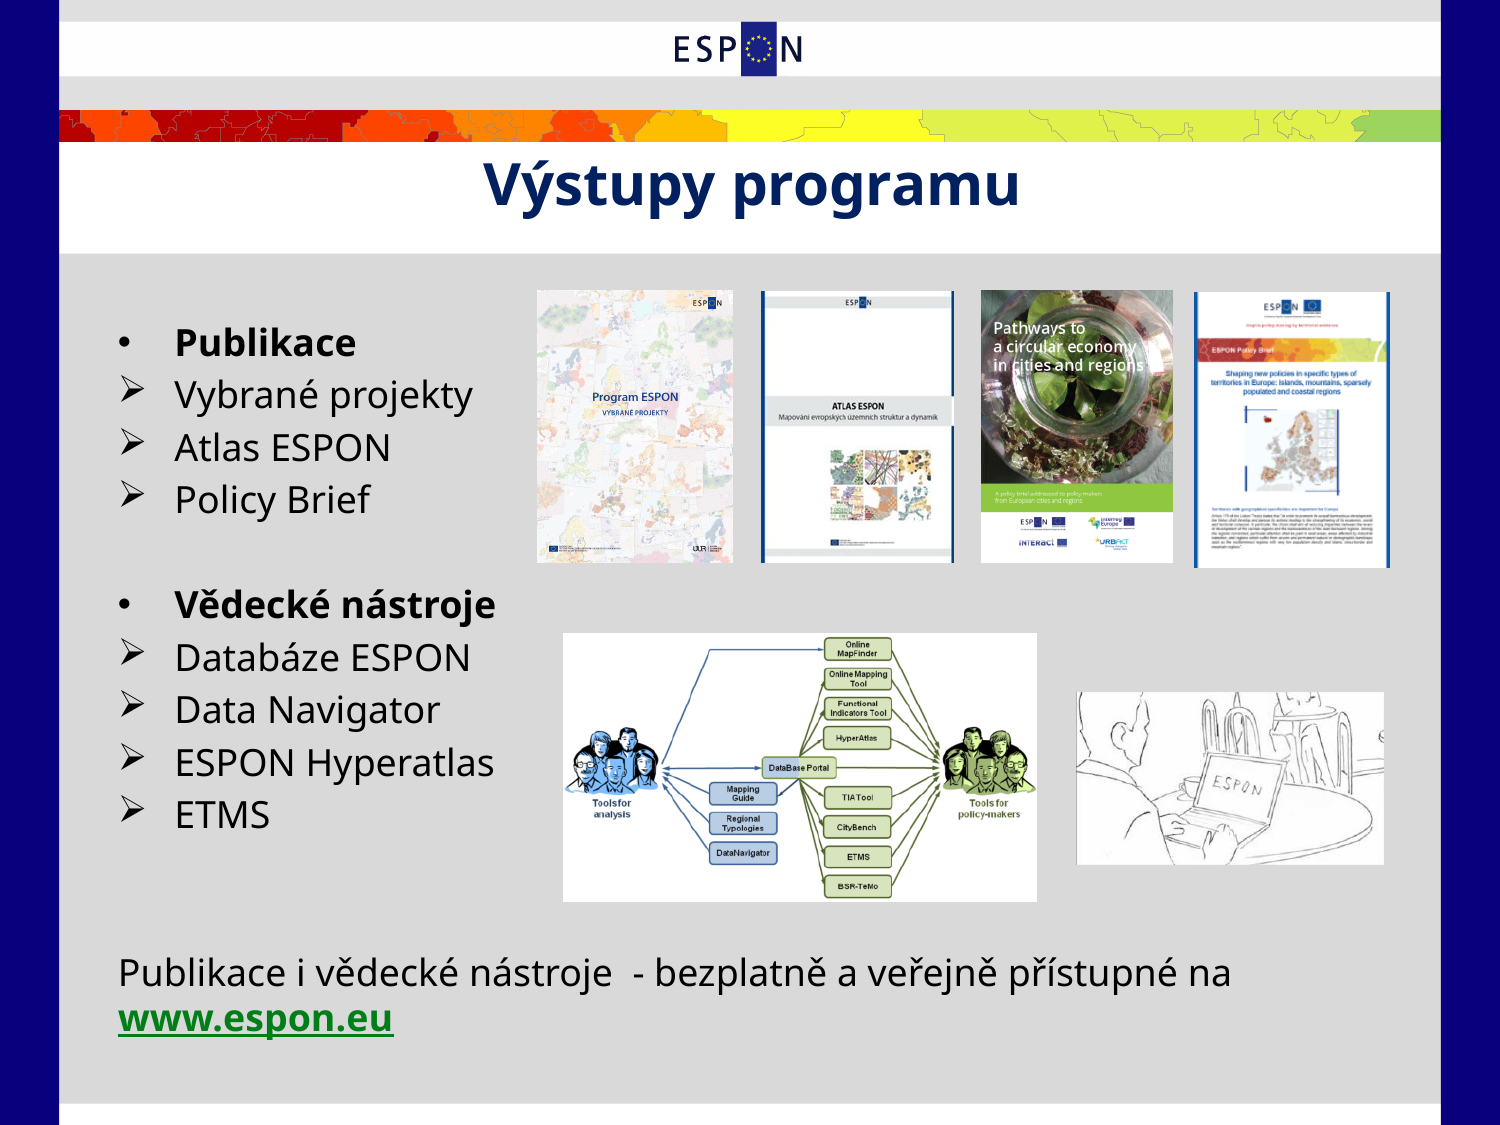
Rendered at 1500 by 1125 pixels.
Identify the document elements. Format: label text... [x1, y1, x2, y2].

title Výstupy programu [117, 147, 1388, 252]
picture [1193, 291, 1390, 568]
picture [1076, 692, 1385, 865]
picture [537, 290, 733, 564]
picture [761, 291, 955, 564]
picture [981, 290, 1173, 563]
list Publikace Vybrané projekty Atlas ESPON Policy Brief Vědecké nástroje Databáze ESPON Data Navigator ESPON Hyperatlas ETMS Publikace i vědecké nástroje - bezplatně a veřejně přístupné na www.espon.eu [117, 271, 1412, 1100]
picture [563, 633, 1037, 902]
